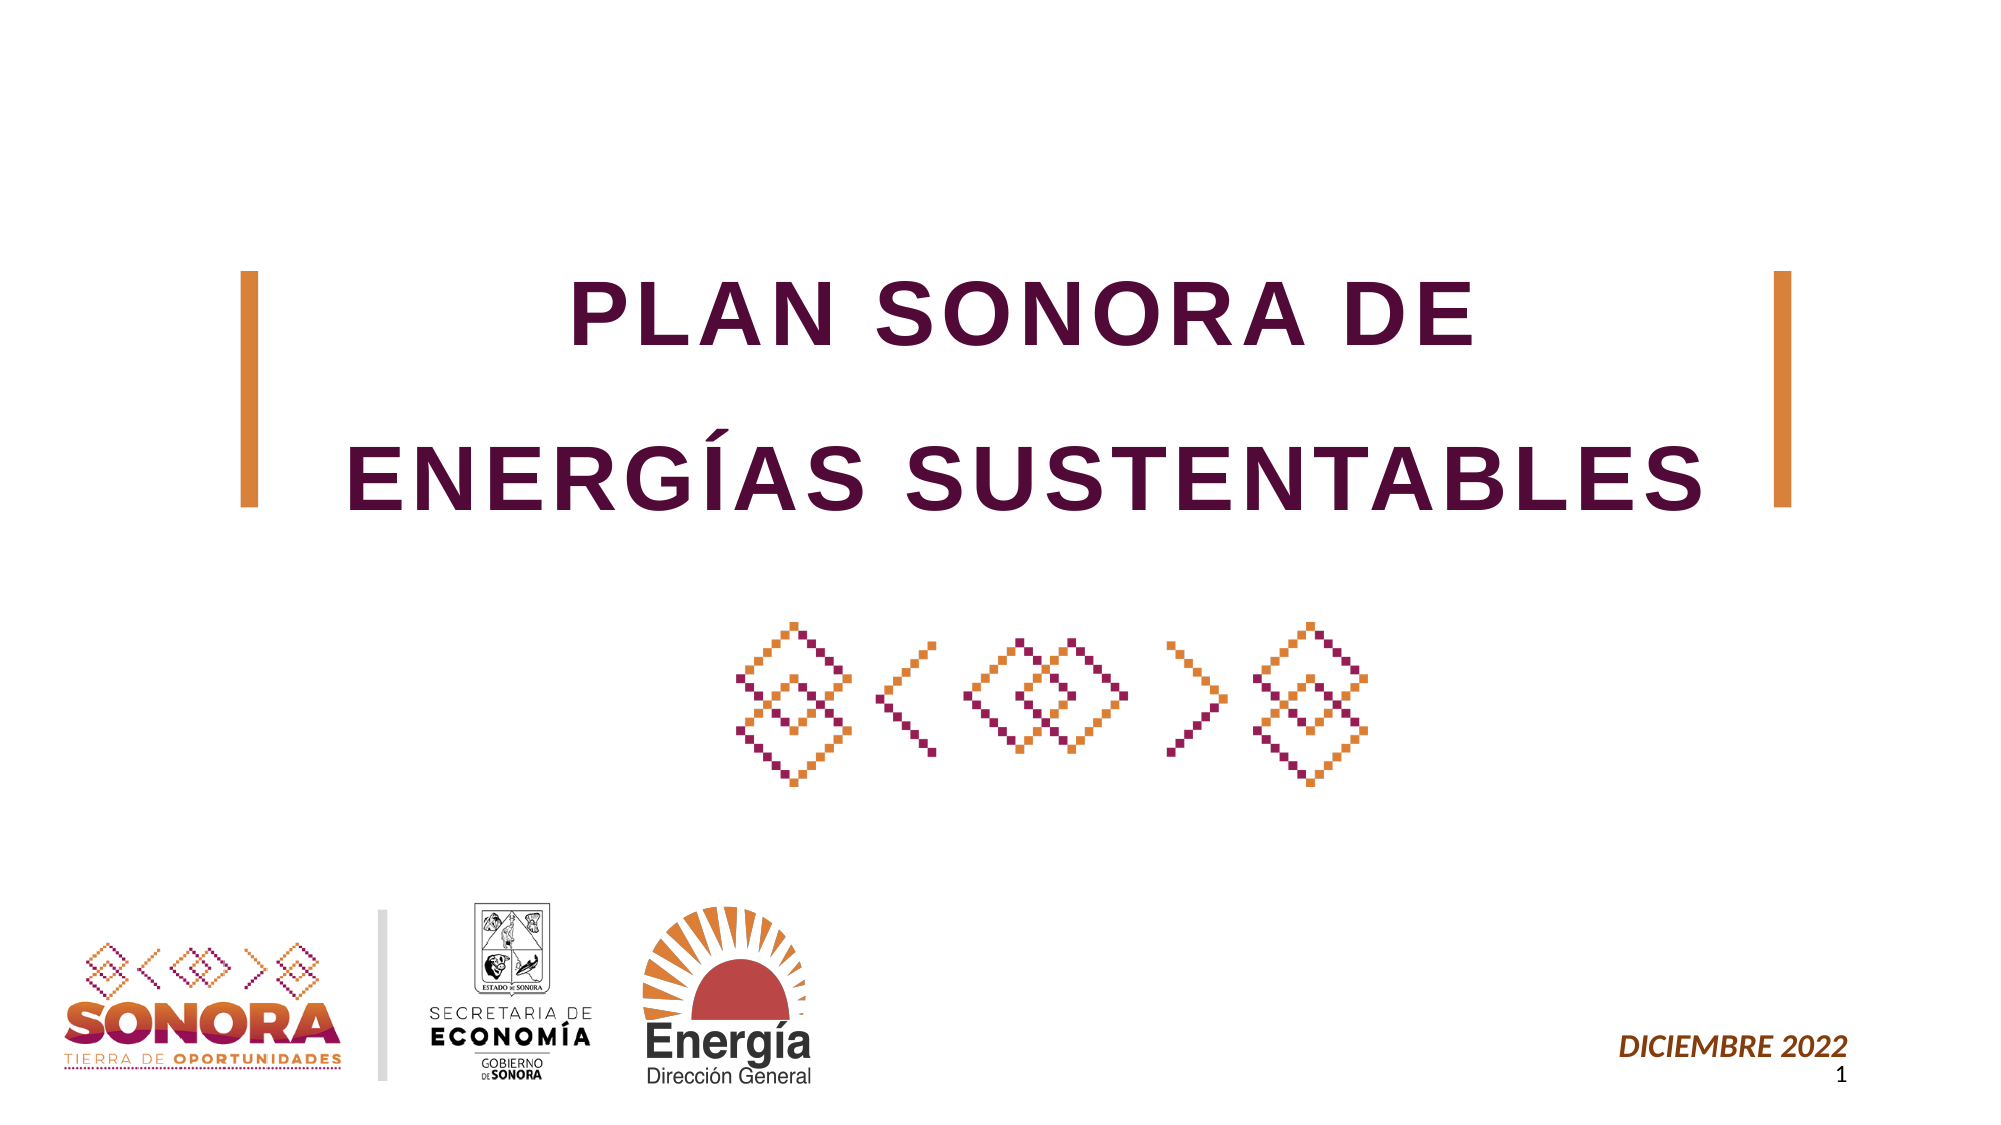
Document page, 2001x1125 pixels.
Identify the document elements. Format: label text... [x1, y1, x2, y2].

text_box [53, 894, 820, 1094]
text_box DICIEMBRE 2022 [1520, 1016, 1863, 1071]
text_box [240, 270, 259, 508]
picture [736, 622, 1368, 787]
text_box PLAN SONORA DE ENERGÍAS SUSTENTABLES [318, 191, 1733, 537]
slide_number 1 [1412, 1042, 1863, 1103]
text_box [1773, 270, 1793, 508]
